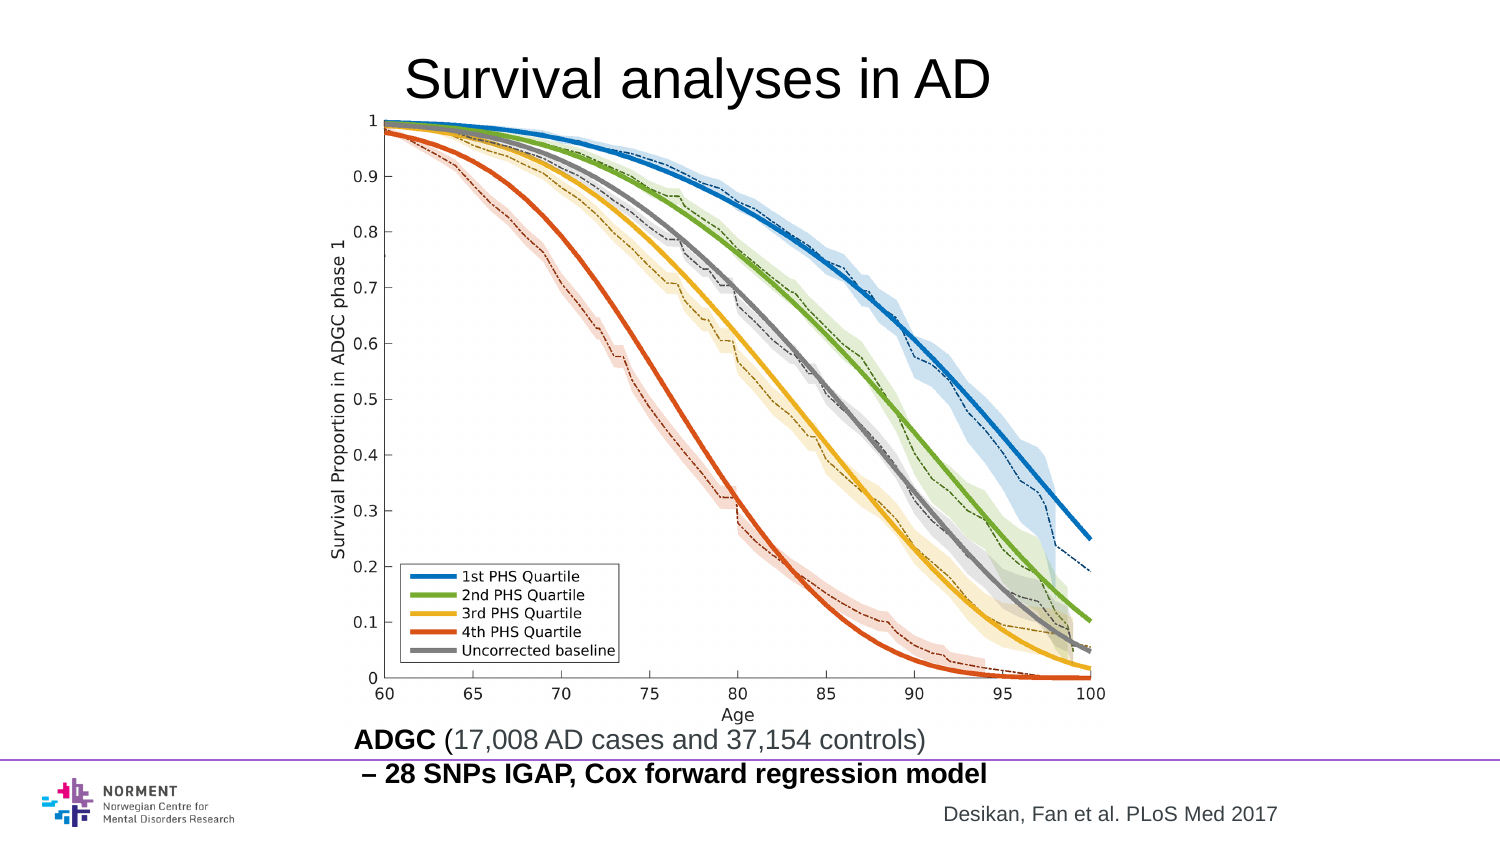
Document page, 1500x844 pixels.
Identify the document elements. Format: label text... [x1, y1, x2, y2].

text_box Desikan, Fan et al. PLoS Med 2017 [928, 792, 1294, 833]
picture [42, 778, 234, 827]
text_box Survival analyses in AD [389, 35, 1008, 112]
picture [328, 112, 1107, 727]
text_box ADGC (17,008 AD cases and 37,154 controls) – 28 SNPs IGAP, Cox forward regression model [338, 727, 1004, 797]
